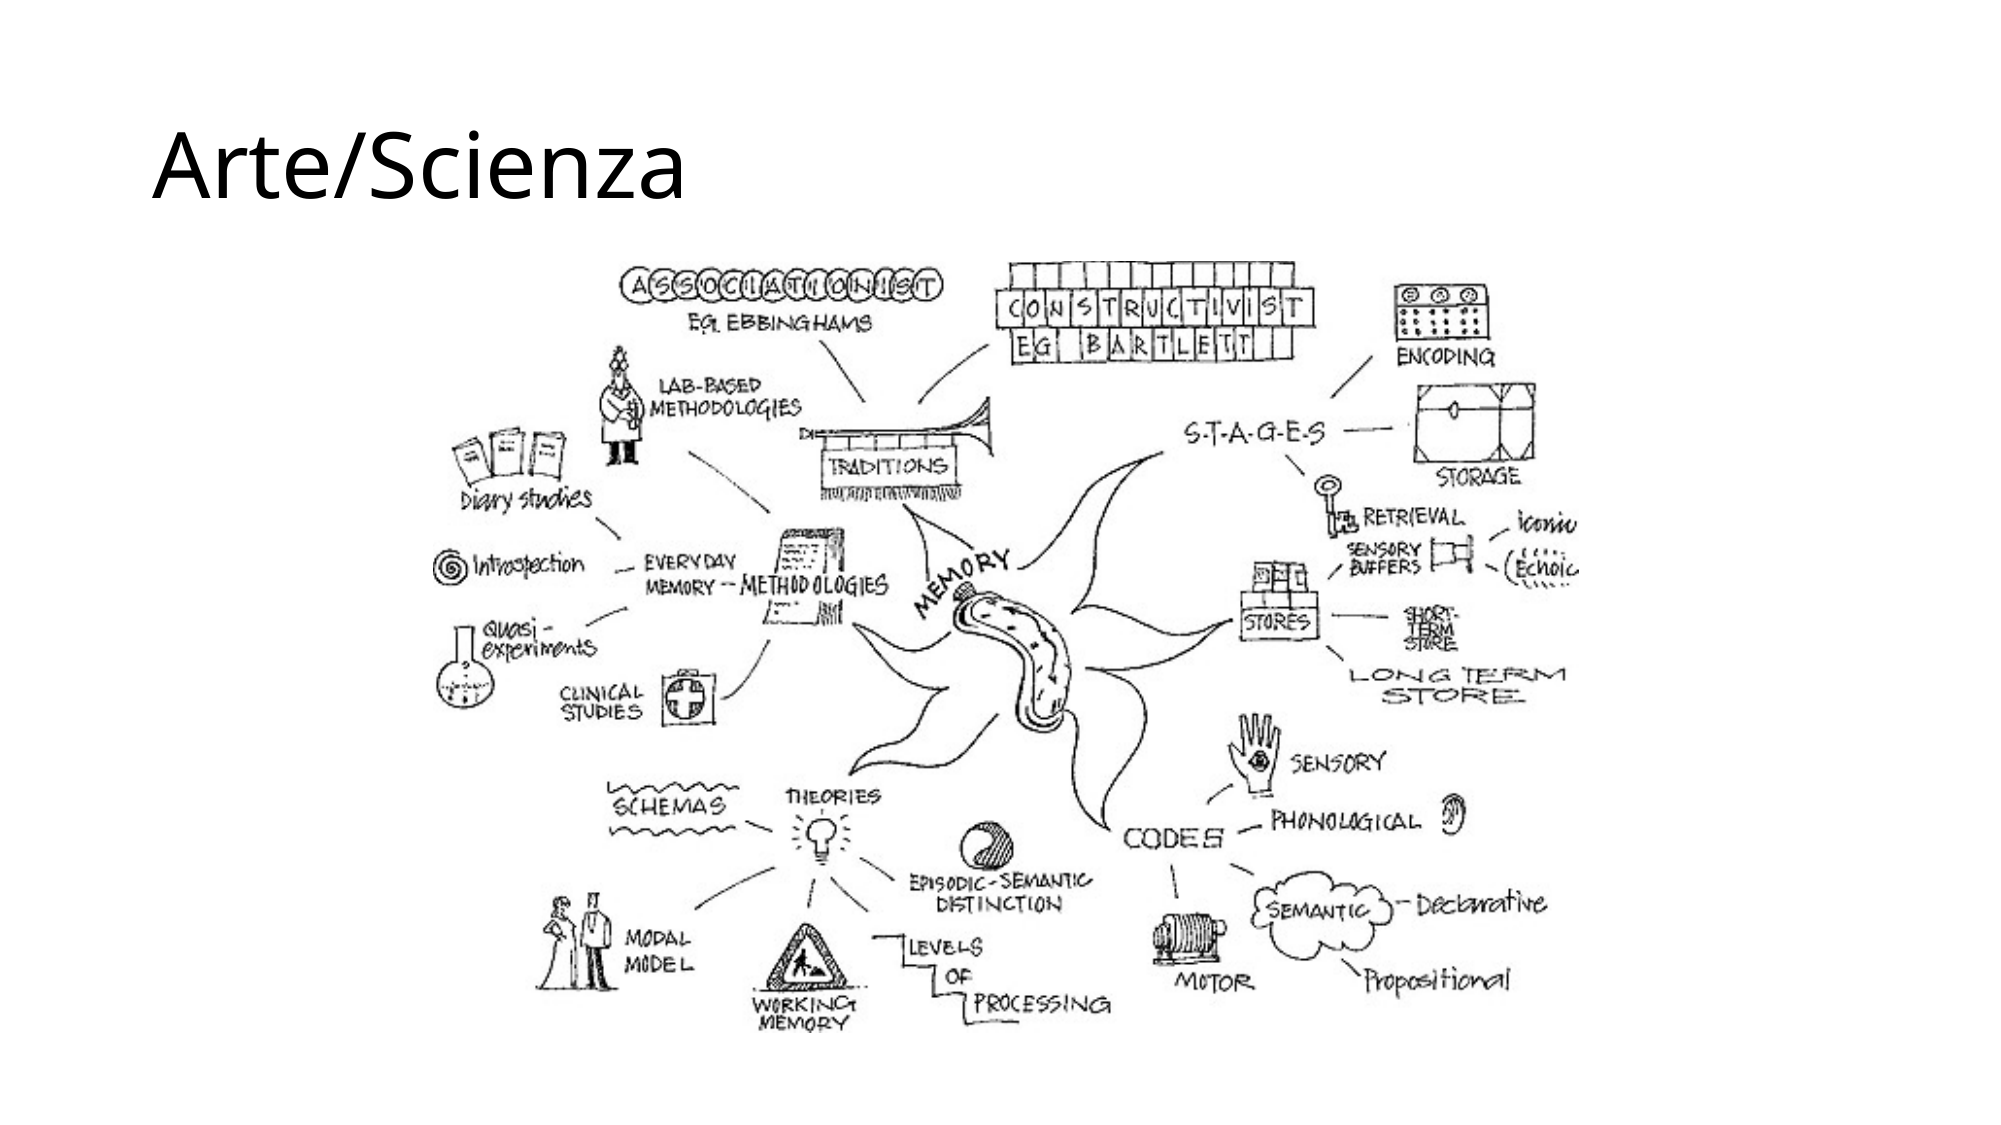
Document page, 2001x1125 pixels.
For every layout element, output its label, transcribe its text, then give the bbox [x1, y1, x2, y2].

picture [432, 260, 1580, 1033]
title Arte/Scienza [137, 59, 1863, 278]
